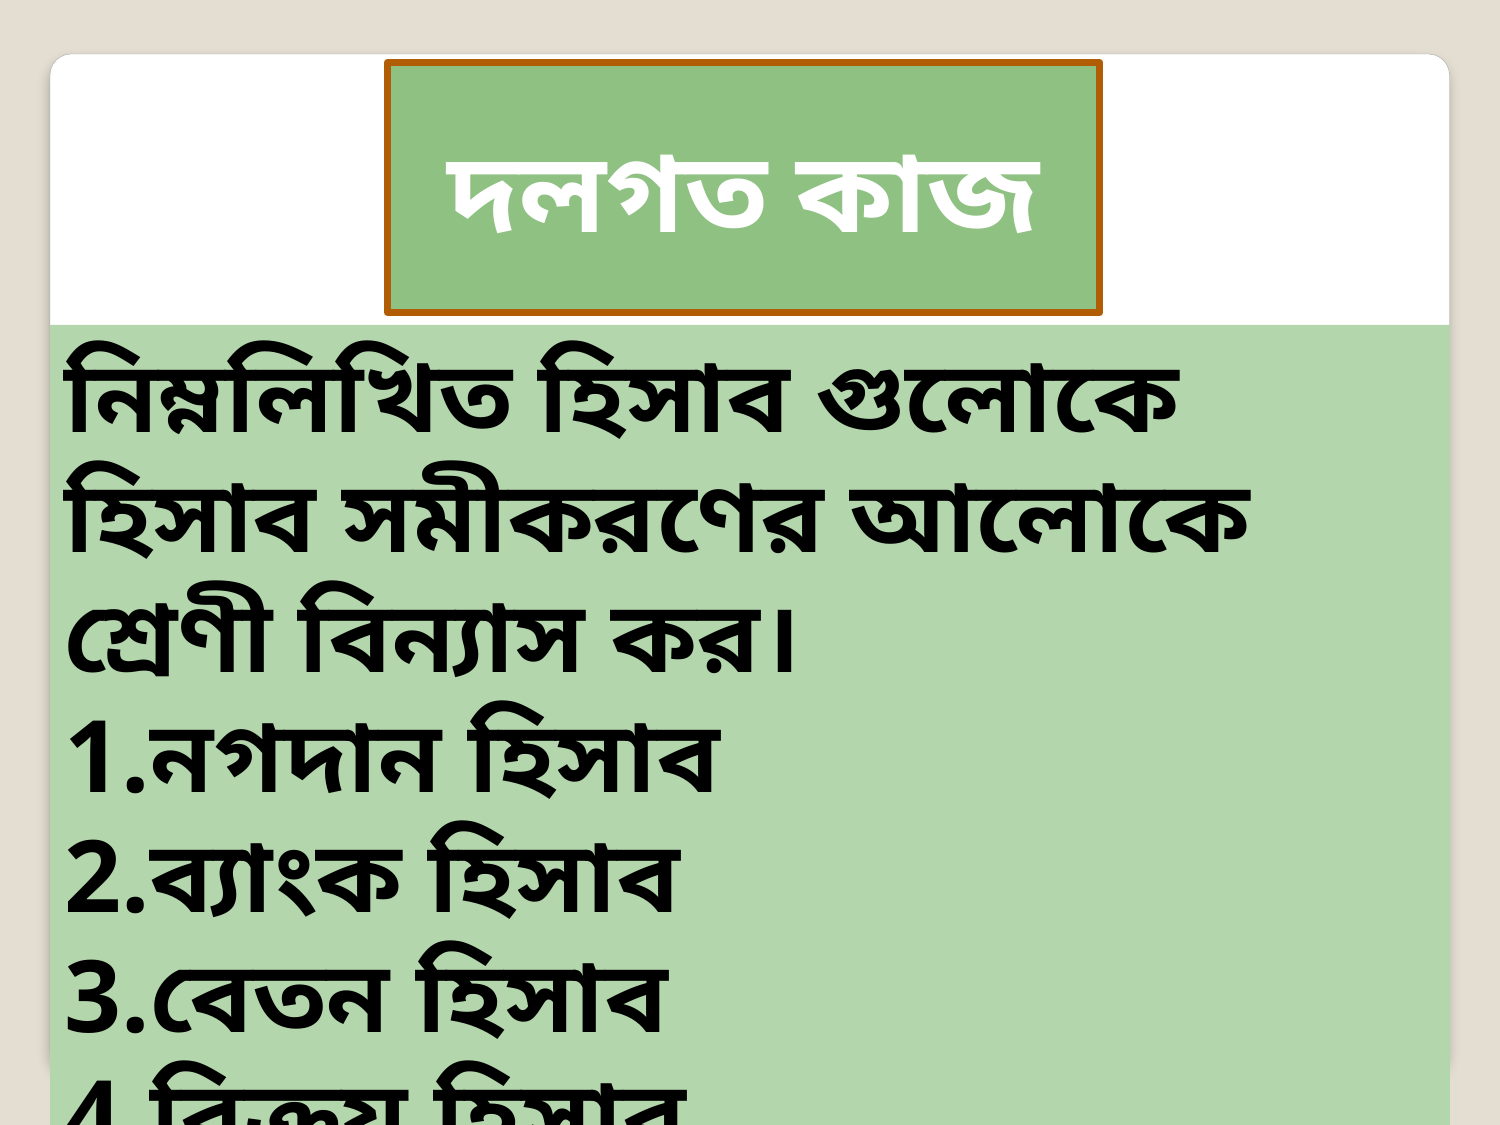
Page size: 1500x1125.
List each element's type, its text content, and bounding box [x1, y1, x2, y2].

text_box নিম্নলিখিত হিসাব গুলোকে হিসাব সমীকরণের আলোকে শ্রেণী বিন্যাস কর। 1.নগদান হিসাব 2.ব্যাংক হিসাব 3.বেতন হিসাব 4.বিক্রয় হিসাব [50, 324, 1450, 1125]
text_box দলগত কাজ [384, 59, 1103, 316]
